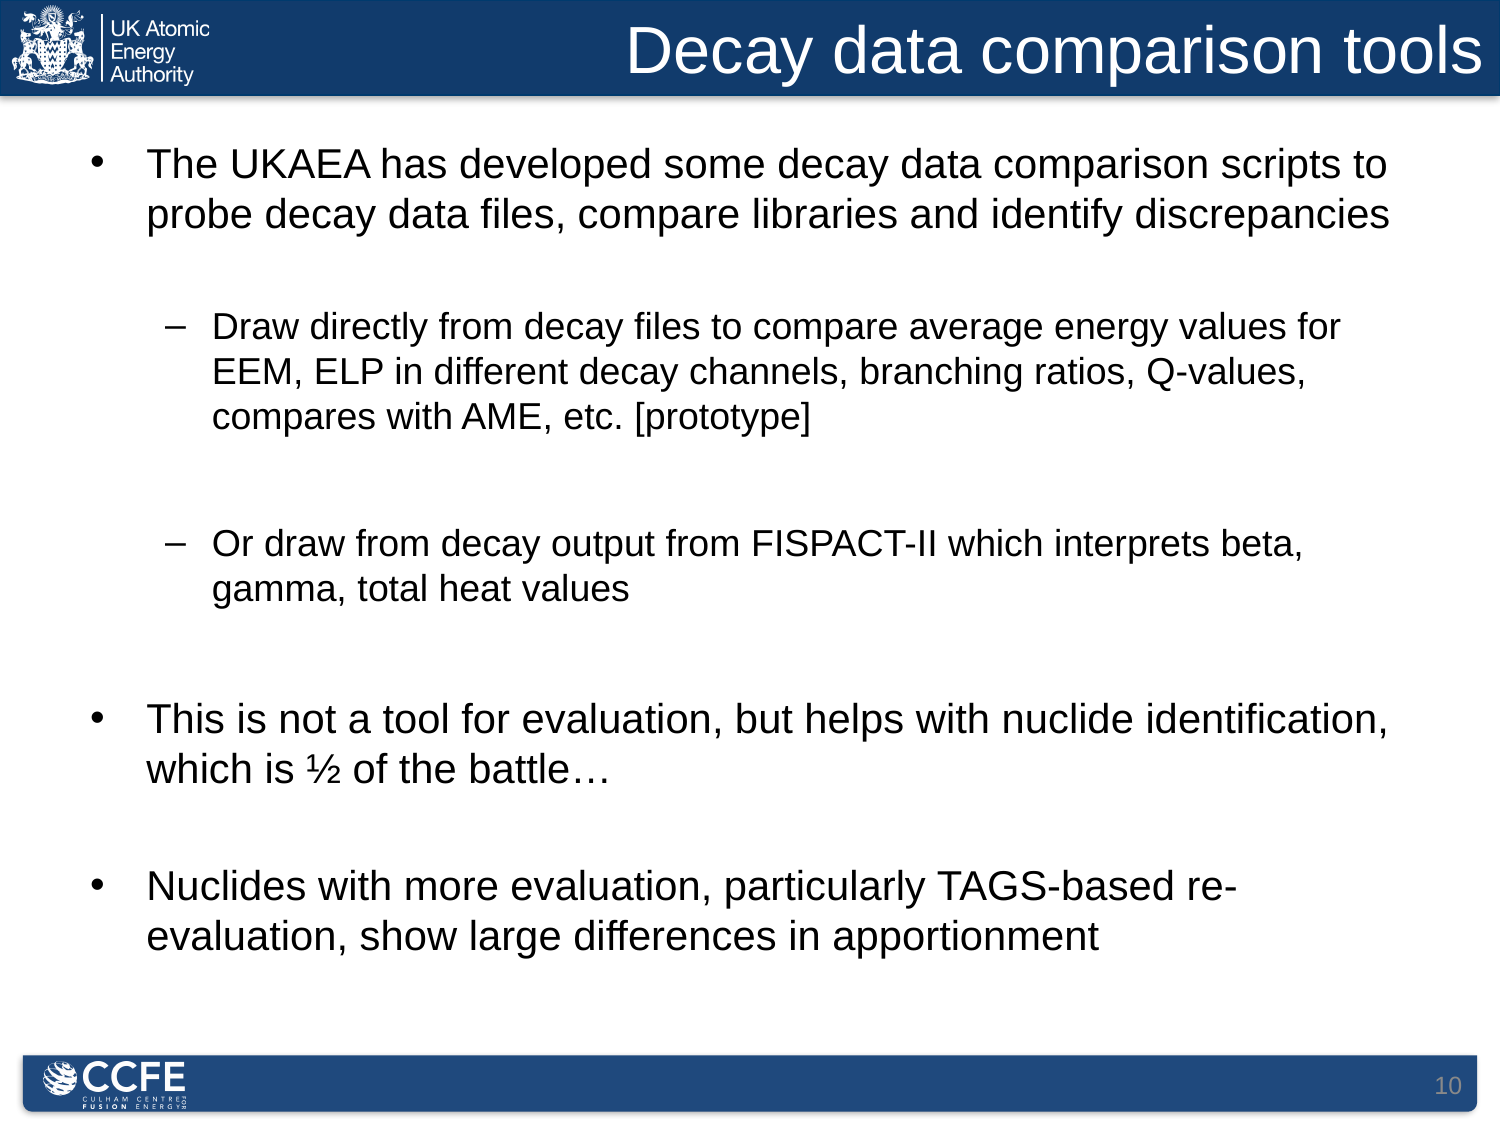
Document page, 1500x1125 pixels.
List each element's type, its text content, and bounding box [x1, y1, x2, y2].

picture [1, 5, 210, 101]
list The UKAEA has developed some decay data comparison scripts to probe decay data files, compare libraries and identify discrepancies Draw directly from decay files to compare average energy values for EEM, ELP in different decay channels, branching ratios, Q-values, compares with AME, etc. [prototype] Or draw from decay output from FISPACT-II which interprets beta, gamma, total heat values This is not a tool for evaluation, but helps with nuclide identification, which is ½ of the battle… Nuclides with more evaluation, particularly TAGS-based re-evaluation, show large differences in apportionment [75, 129, 1425, 987]
title Decay data comparison tools [594, 0, 1500, 95]
picture [43, 1061, 186, 1109]
slide_number 10 [1127, 1054, 1478, 1115]
